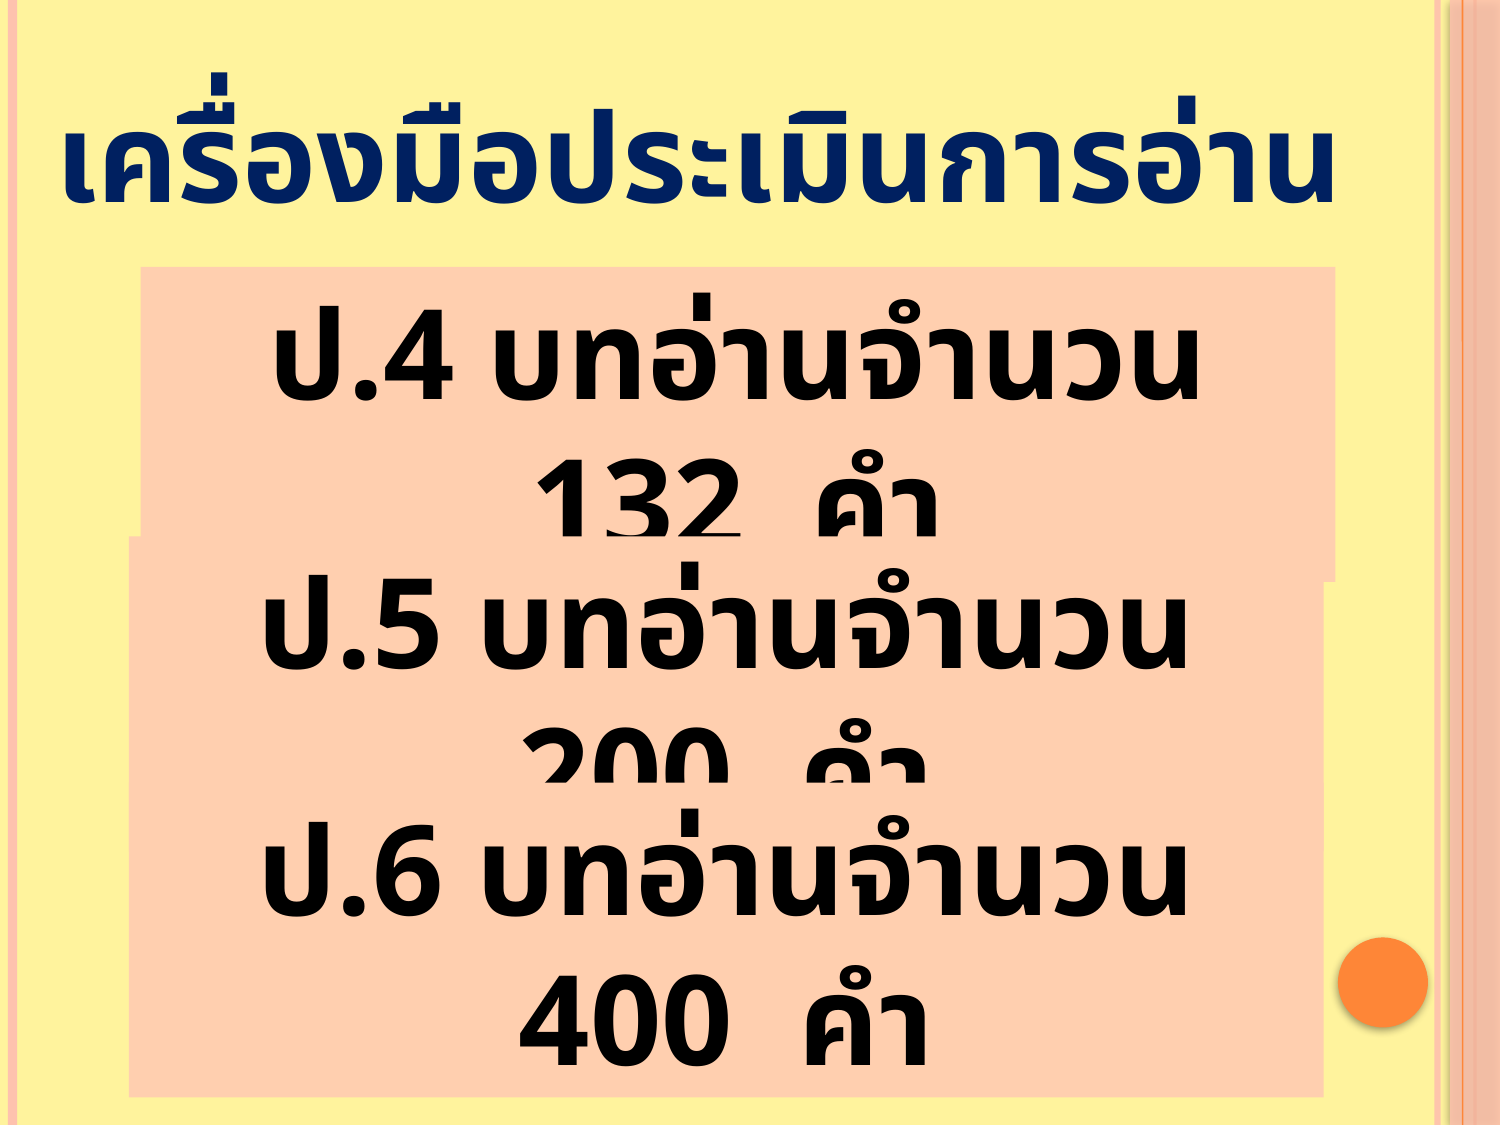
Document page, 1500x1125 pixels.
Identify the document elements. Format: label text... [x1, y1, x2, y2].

text_box ป.6 บทอ่านจำนวน 400 คำ [128, 782, 1324, 1098]
text_box ป.4 บทอ่านจำนวน 132 คำ [140, 266, 1336, 582]
text_box ป.5 บทอ่านจำนวน 200 คำ [128, 536, 1324, 782]
text_box เครื่องมือประเมินการอ่าน [40, 70, 1359, 236]
